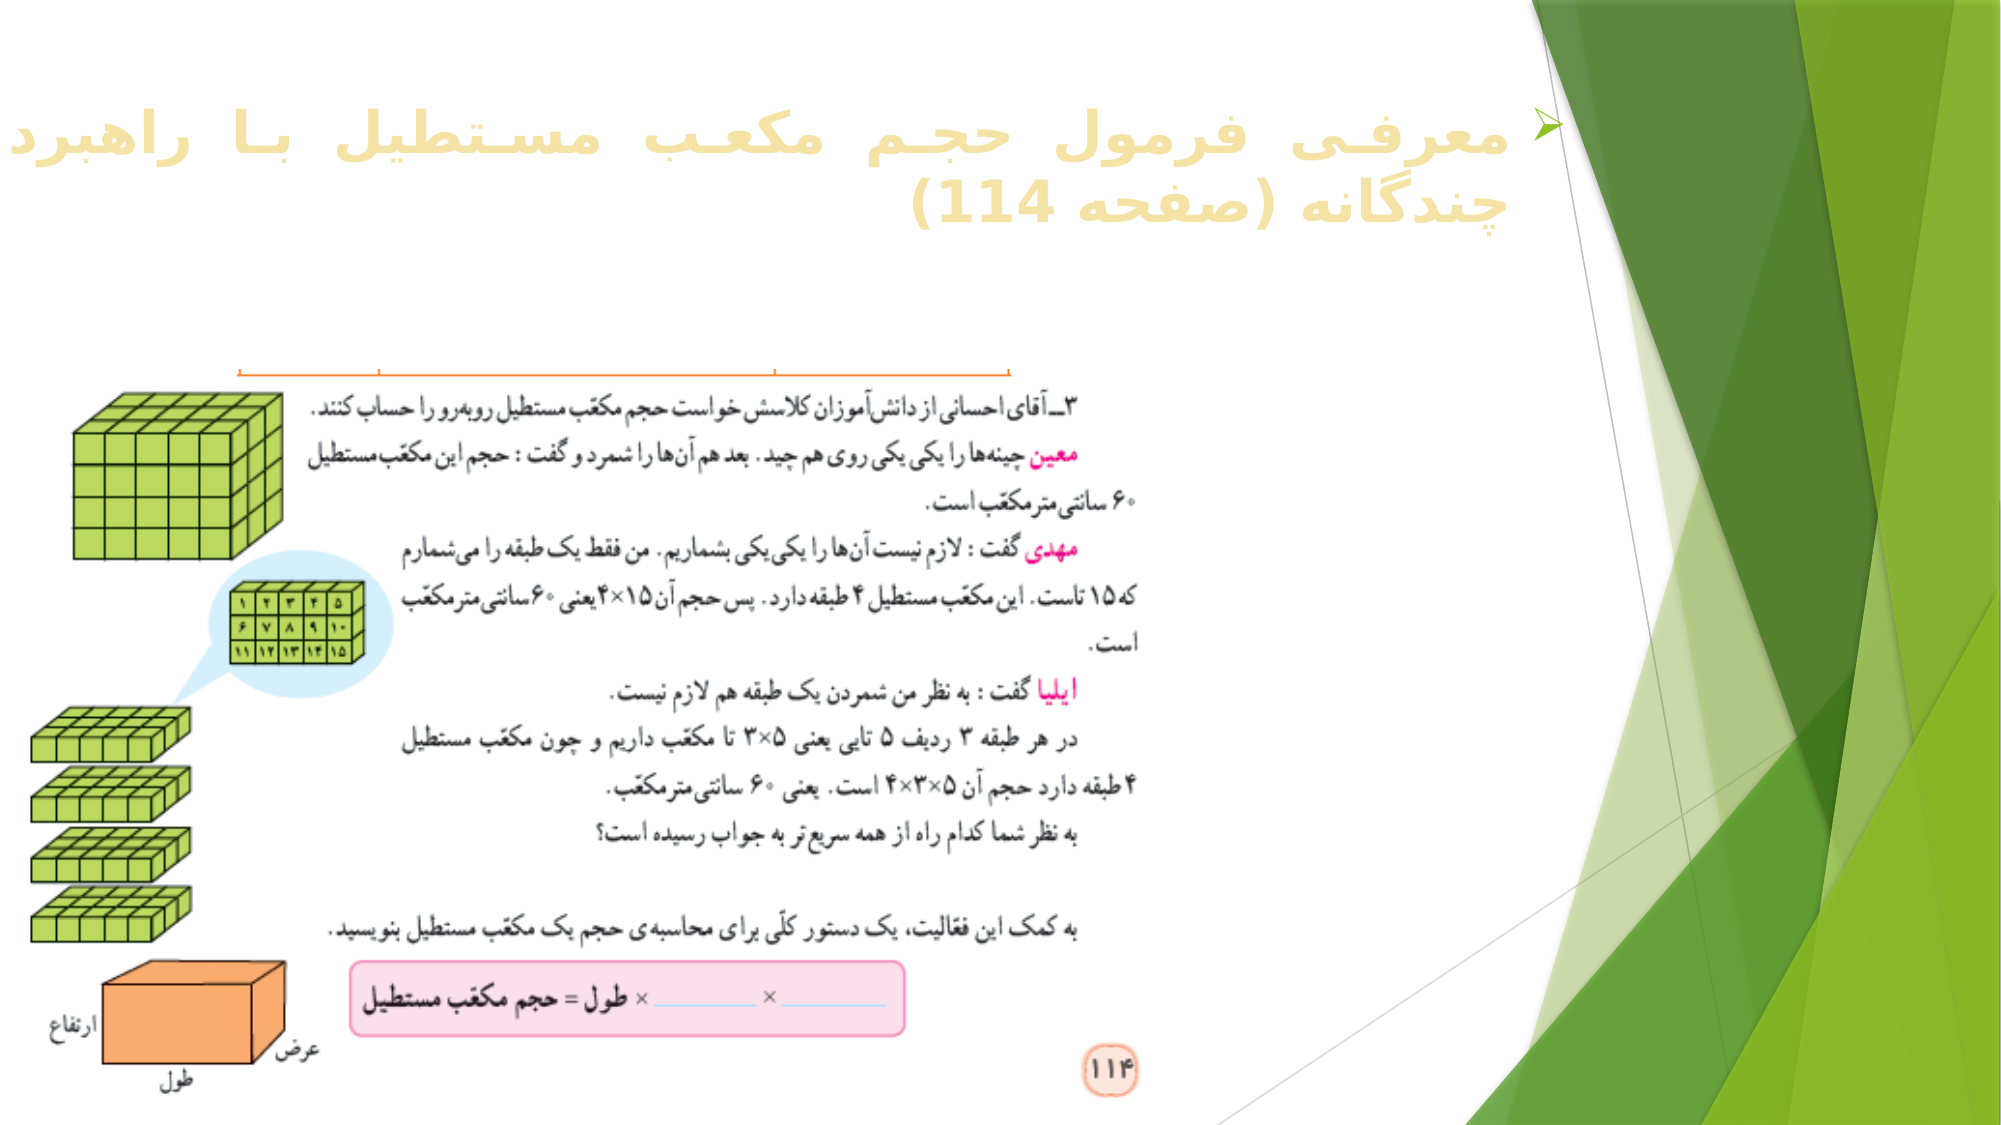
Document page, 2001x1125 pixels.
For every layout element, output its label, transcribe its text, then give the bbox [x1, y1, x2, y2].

list معرفی فرمول حجم مکعب مستطیل با راهبرد چندگانه (صفحه 114) [0, 87, 1583, 1125]
picture [0, 369, 1177, 1125]
